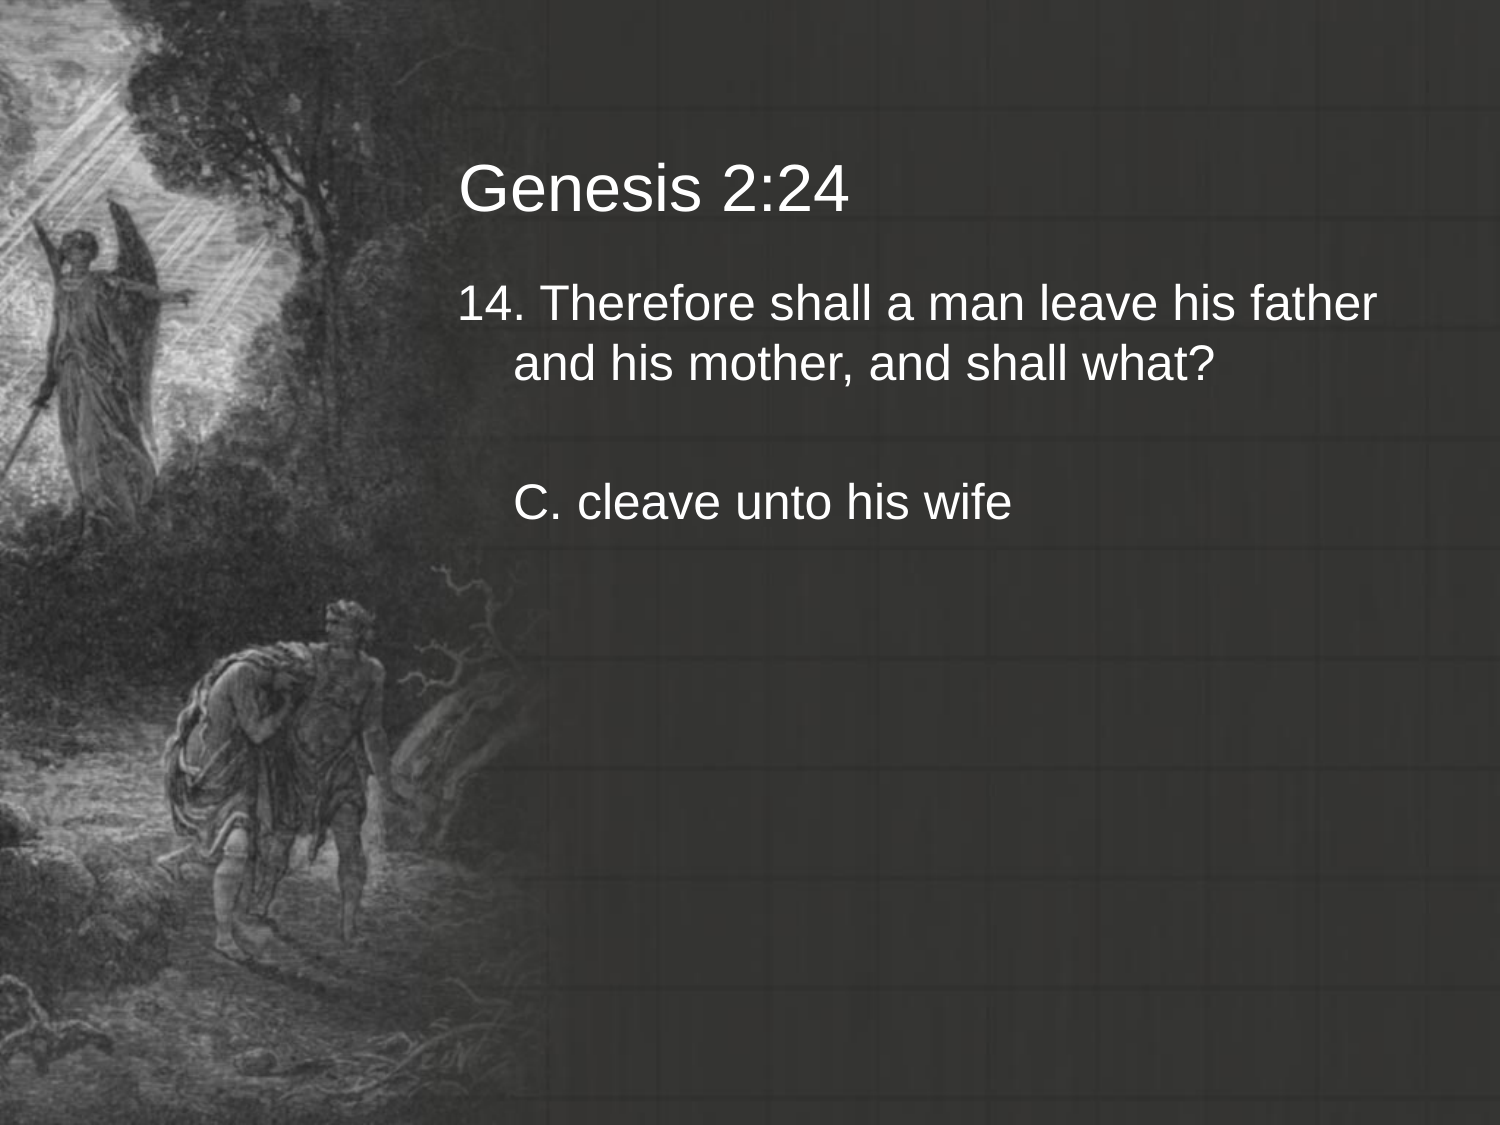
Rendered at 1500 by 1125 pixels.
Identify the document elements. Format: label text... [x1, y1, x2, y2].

title Genesis 2:24 [443, 44, 1480, 233]
picture [0, 0, 1500, 1125]
list 14. Therefore shall a man leave his father and his mother, and shall what? C. cleave unto his wife [441, 262, 1480, 1006]
